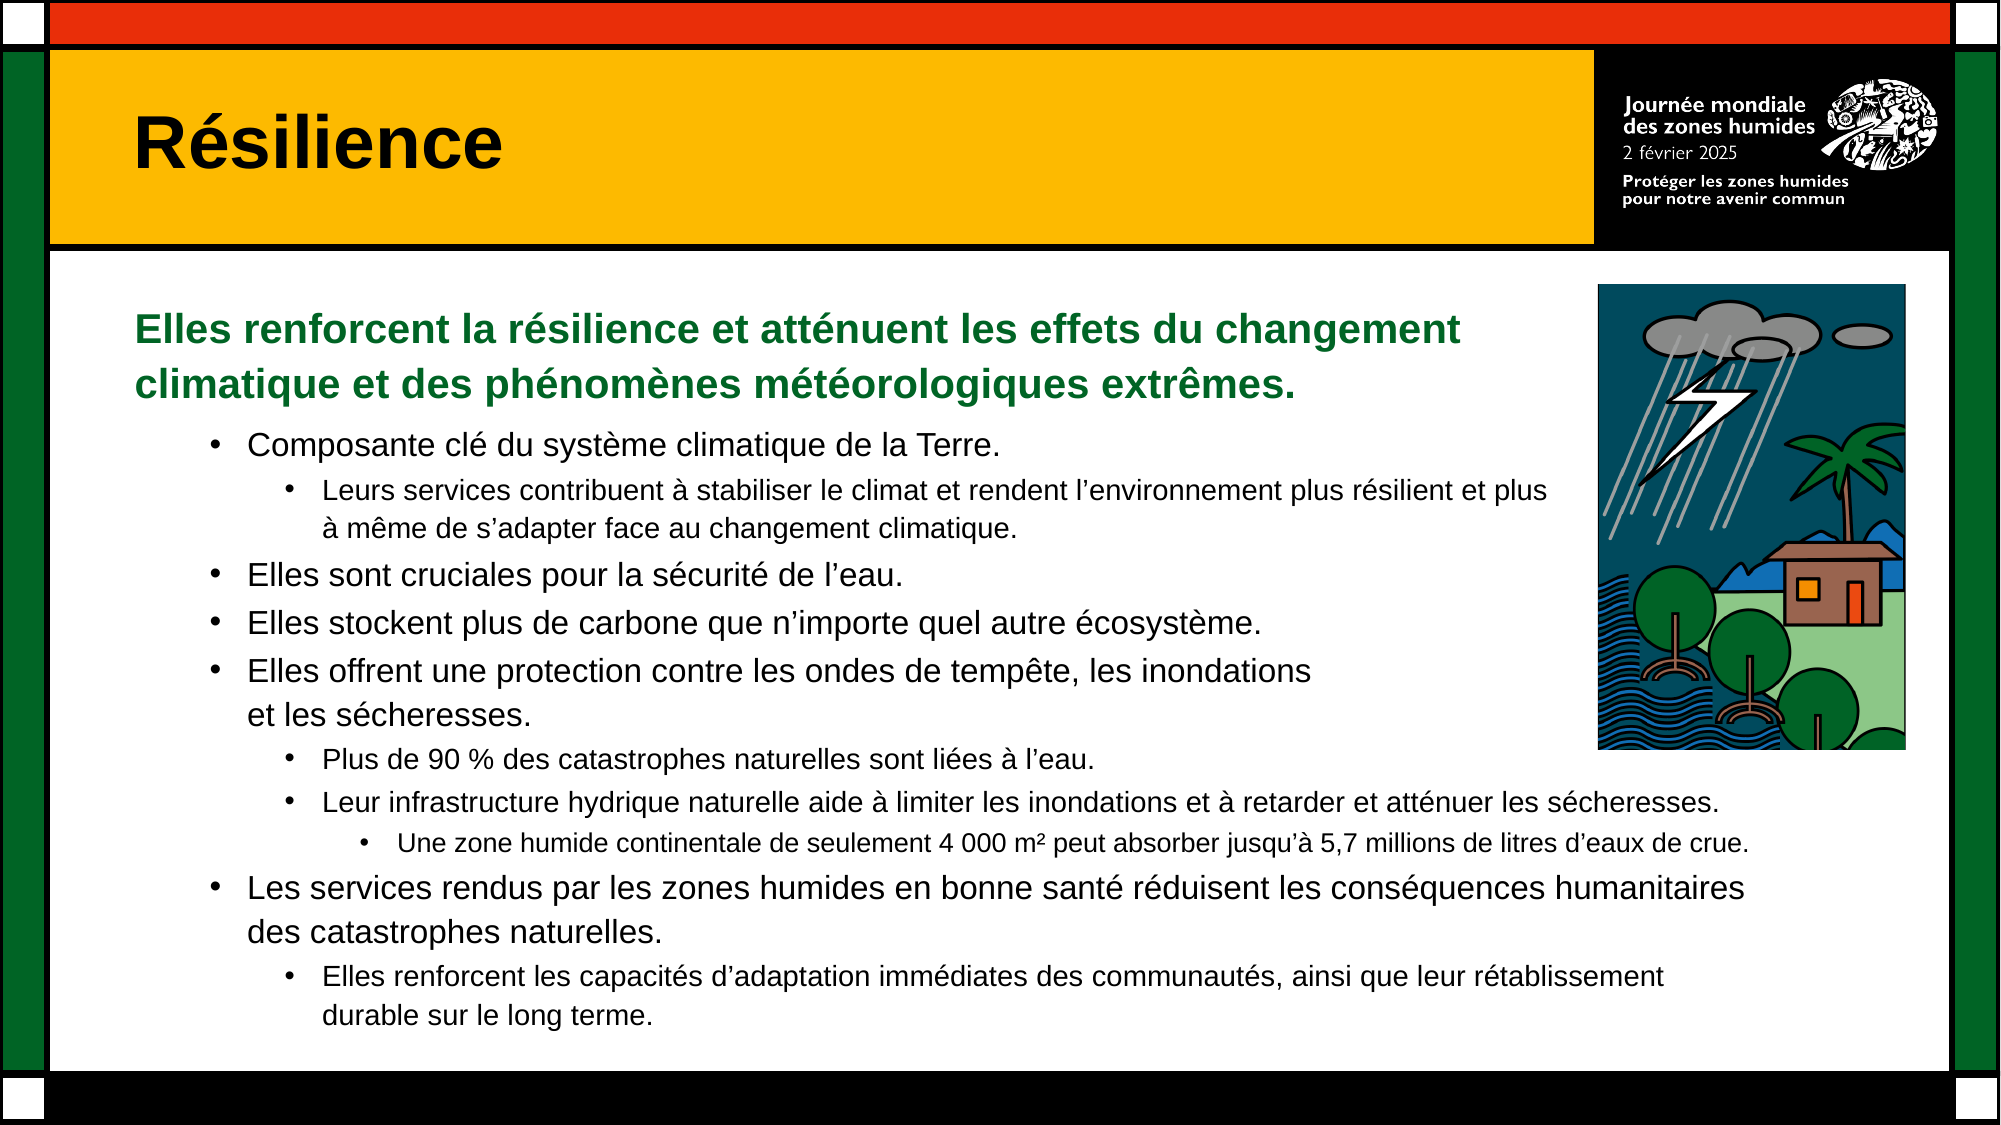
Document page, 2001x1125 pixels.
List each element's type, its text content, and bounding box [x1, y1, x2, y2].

picture [1597, 284, 1906, 750]
text_box Résilience [118, 62, 1906, 227]
text_box Elles renforcent la résilience et atténuent les effets du changement climatique et des phénomènes météorologiques extrêmes. Composante clé du système climatique de la Terre. Leurs services contribuent à stabiliser le climat et rendent l’environnement plus résilient et plus à même de s’adapter face au changement climatique. Elles sont cruciales pour la sécurité de l’eau. Elles stockent plus de carbone que n’importe quel autre écosystème. Elles offrent une protection contre les ondes de tempête, les inondations et les sécheresses. Plus de 90 % des catastrophes naturelles sont liées à l’eau. Leur infrastructure hydrique naturelle aide à limiter les inondations et à retarder et atténuer les sécheresses. Une zone humide continentale de seulement 4 000 m² peut absorber jusqu’à 5,7 millions de litres d’eaux de crue. Les services rendus par les zones humides en bonne santé réduisent les conséquences humanitaires des catastrophes naturelles. Elles renforcent les capacités d’adaptation immédiates des communautés, ainsi que leur rétablissement durable sur le long terme. [119, 289, 1944, 1125]
picture [1604, 301, 1821, 544]
picture [1833, 324, 1892, 349]
picture [1906, 65, 1954, 221]
